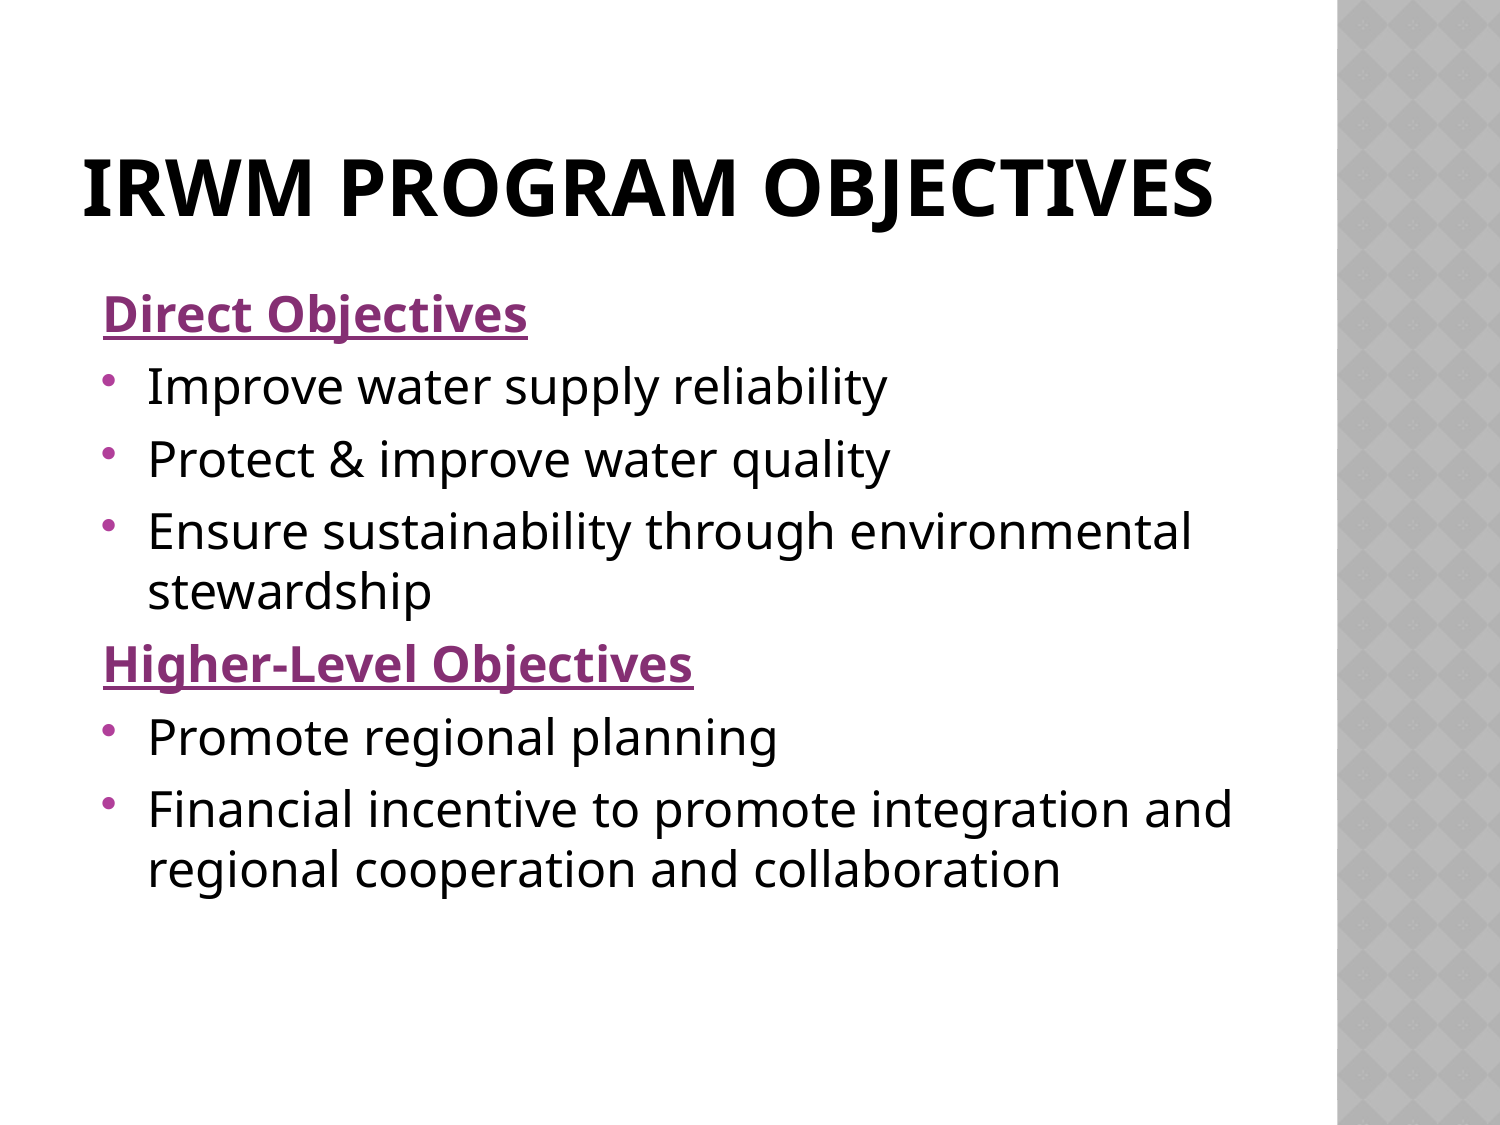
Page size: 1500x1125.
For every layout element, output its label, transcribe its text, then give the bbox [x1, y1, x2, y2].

title IRWM Program Objectives [75, 45, 1425, 233]
list Direct Objectives Improve water supply reliability Protect & improve water quality Ensure sustainability through environmental stewardship Higher-Level Objectives Promote regional planning Financial incentive to promote integration and regional cooperation and collaboration [87, 274, 1338, 1018]
